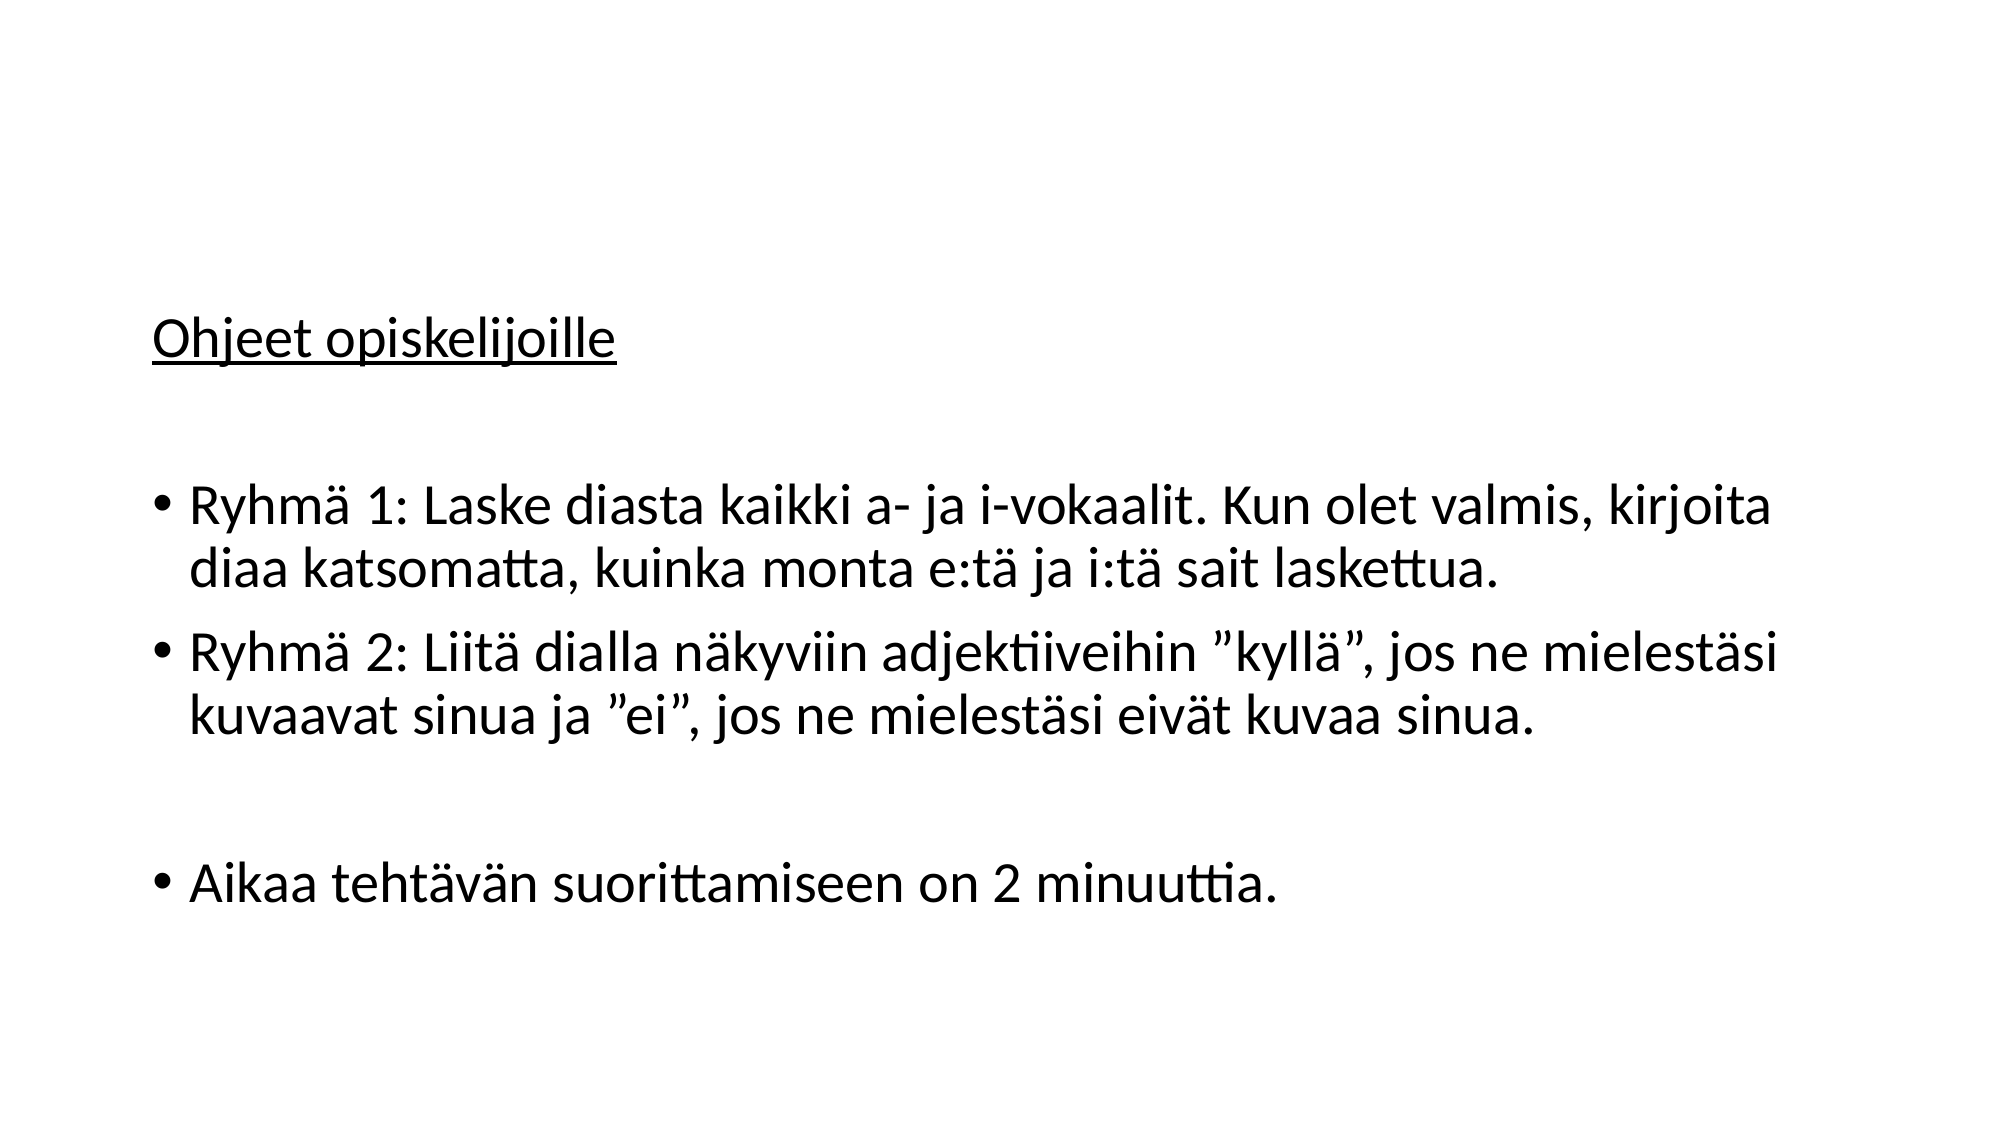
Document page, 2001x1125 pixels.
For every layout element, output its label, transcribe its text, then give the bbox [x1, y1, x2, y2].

list Ohjeet opiskelijoille Ryhmä 1: Laske diasta kaikki a- ja i-vokaalit. Kun olet valmis, kirjoita diaa katsomatta, kuinka monta e:tä ja i:tä sait laskettua. Ryhmä 2: Liitä dialla näkyviin adjektiiveihin ”kyllä”, jos ne mielestäsi kuvaavat sinua ja ”ei”, jos ne mielestäsi eivät kuvaa sinua. Aikaa tehtävän suorittamiseen on 2 minuuttia. [137, 299, 1863, 1014]
